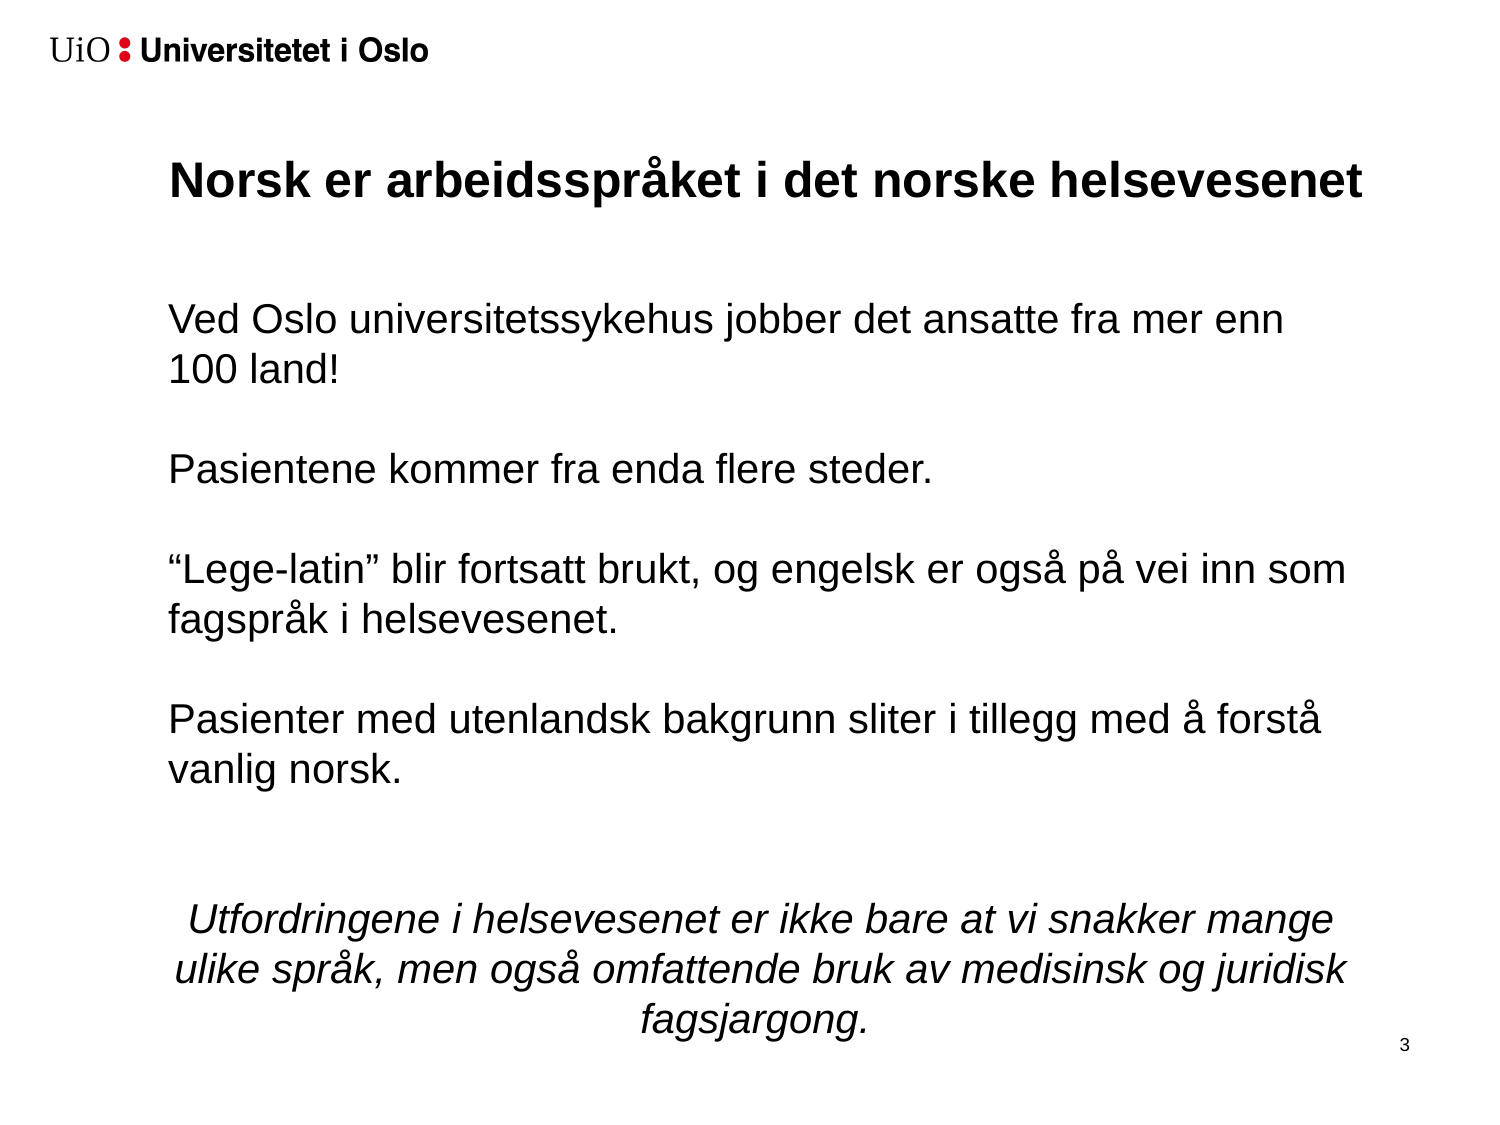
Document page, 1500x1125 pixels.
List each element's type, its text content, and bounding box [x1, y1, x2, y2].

slide_number 4 [1369, 1024, 1426, 1101]
title Norsk er arbeidsspråket i det norske helsevesenet [135, 88, 1399, 268]
picture [50, 37, 428, 62]
text_box Ved Oslo universitetssykehus jobber det ansatte fra mer enn 100 land! Pasientene kommer fra enda flere steder. “Lege-latin” blir fortsatt brukt, og engelsk er også på vei inn som fagspråk i helsevesenet. Pasienter med utenlandsk bakgrunn sliter i tillegg med å forstå vanlig norsk. Utfordringene i helsevesenet er ikke bare at vi snakker mange ulike språk, men også omfattende bruk av medisinsk og juridisk fagsjargong. [153, 284, 1369, 1125]
